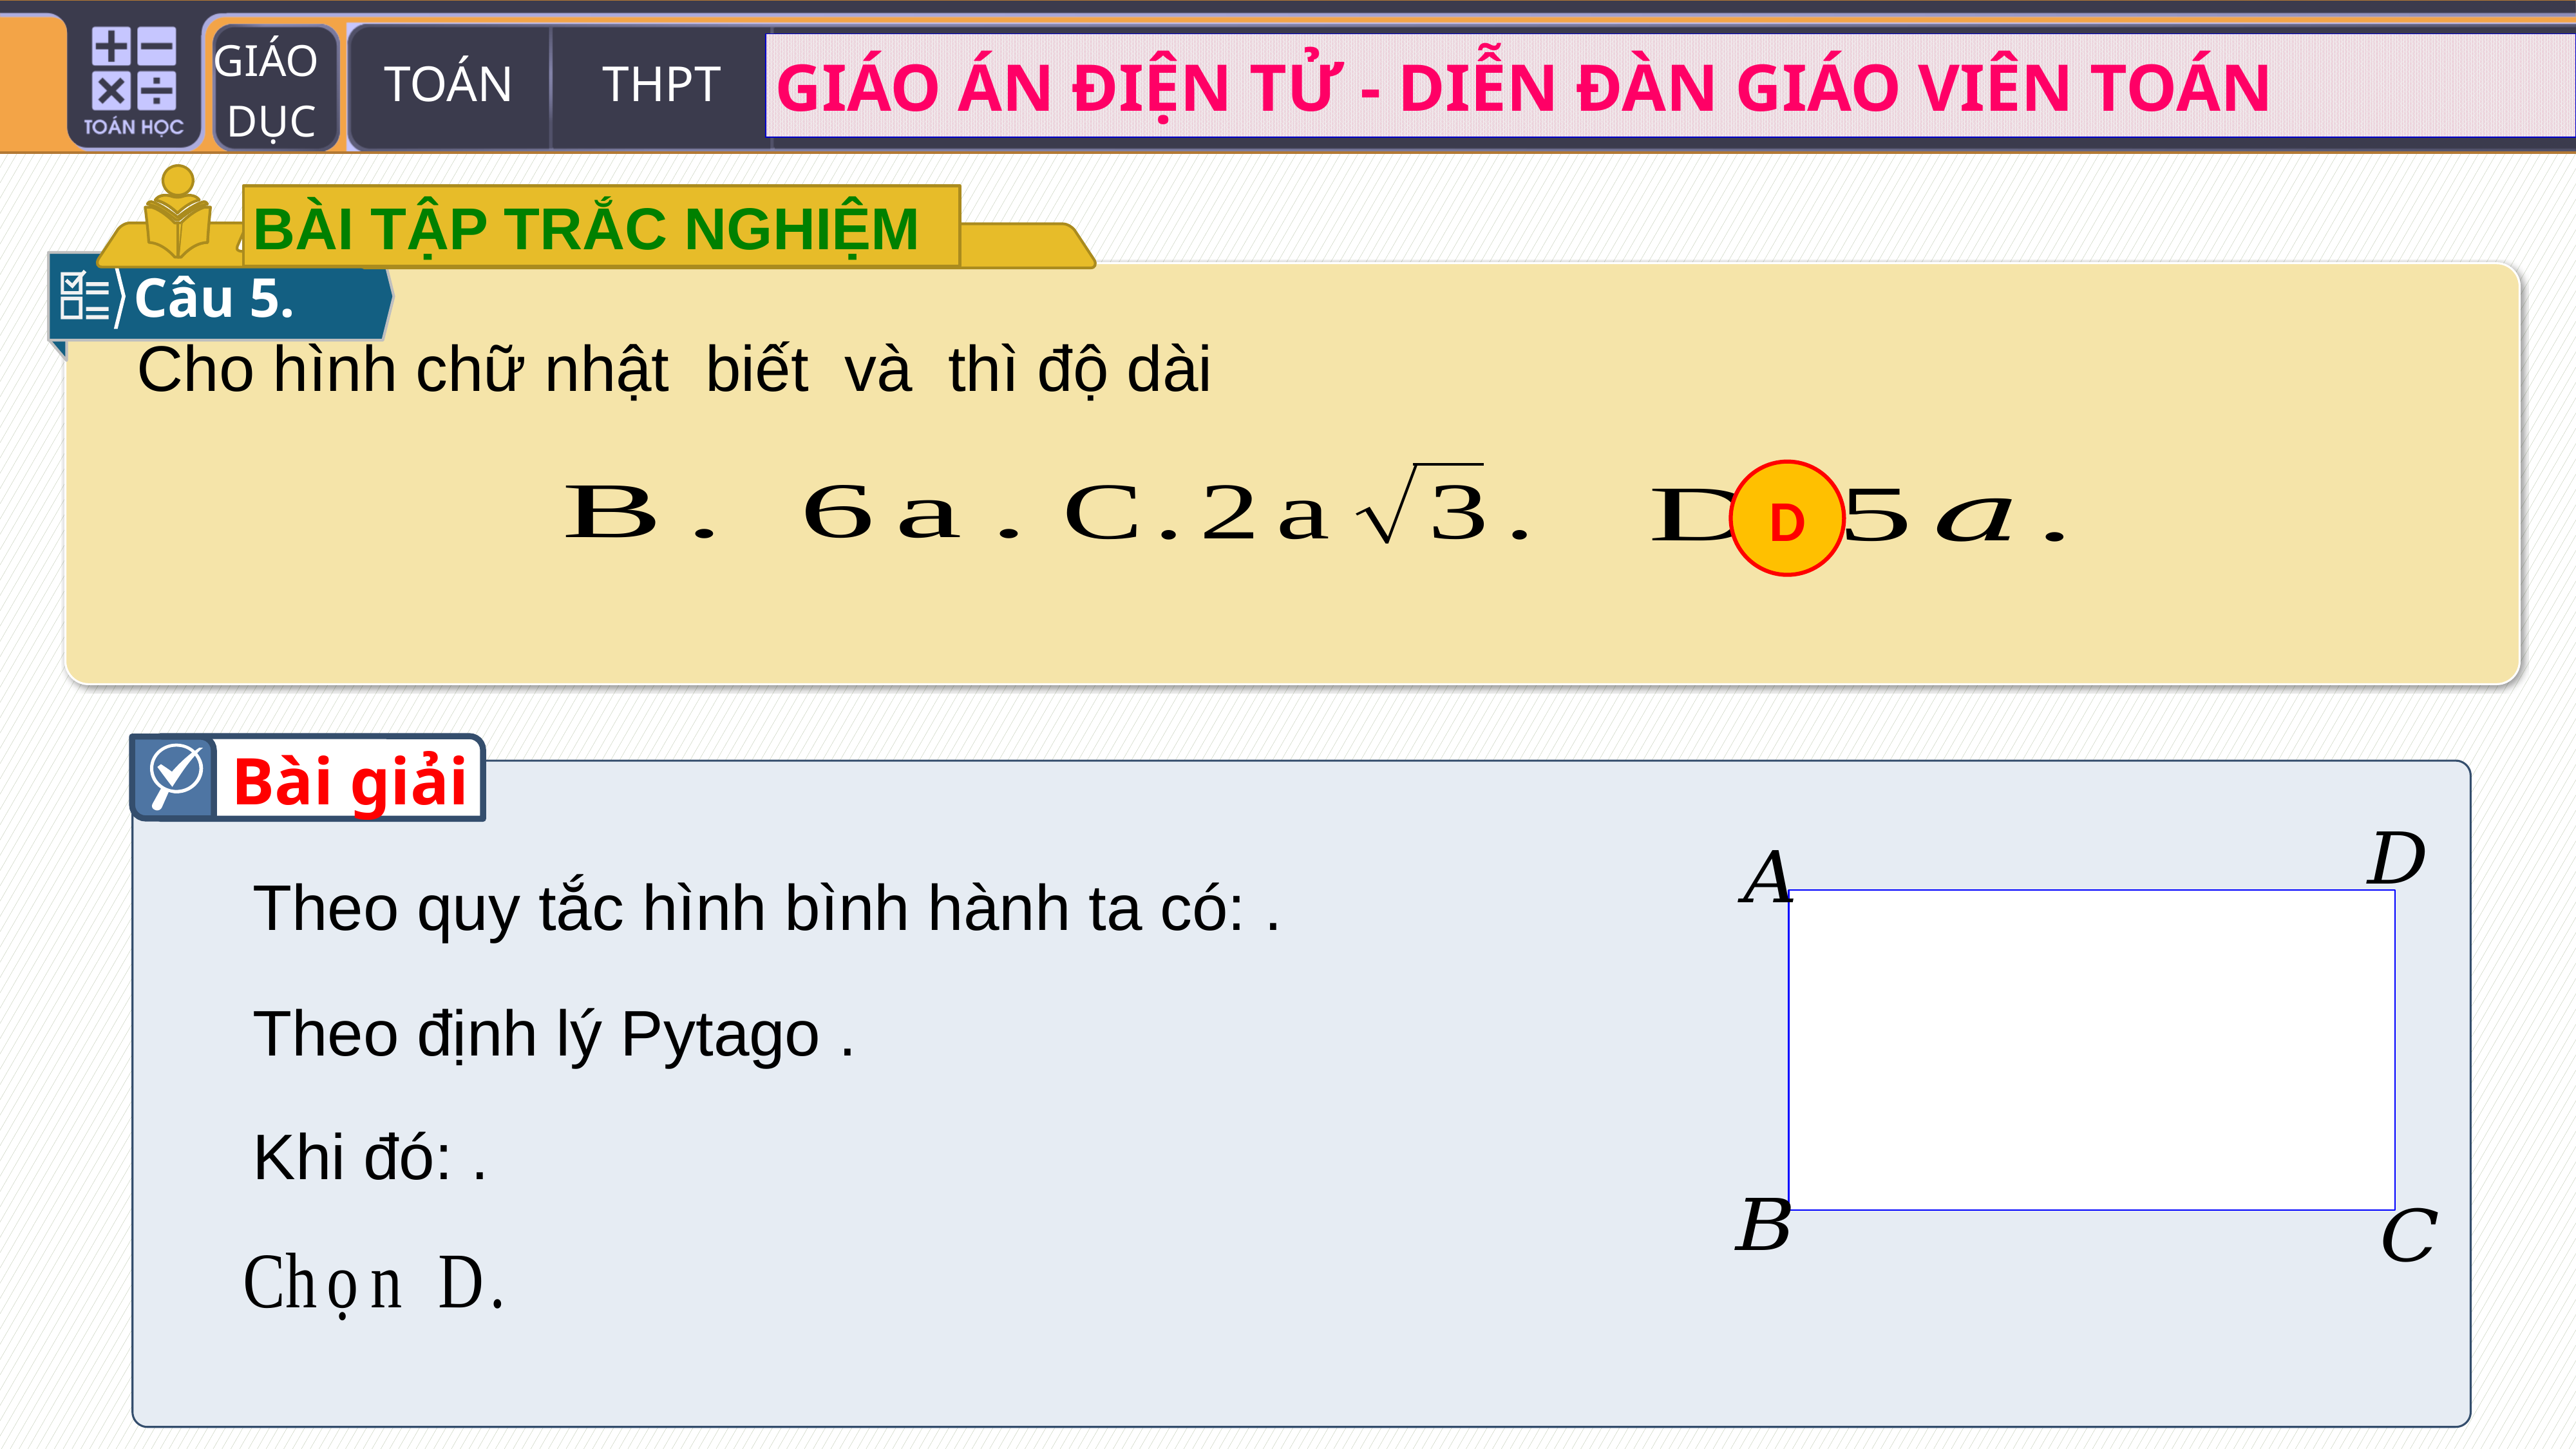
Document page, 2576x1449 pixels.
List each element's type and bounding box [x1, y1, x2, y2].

text_box [48, 252, 2520, 685]
text_box [131, 735, 2471, 1428]
text_box [95, 165, 1097, 269]
text_box [1730, 820, 2445, 1279]
